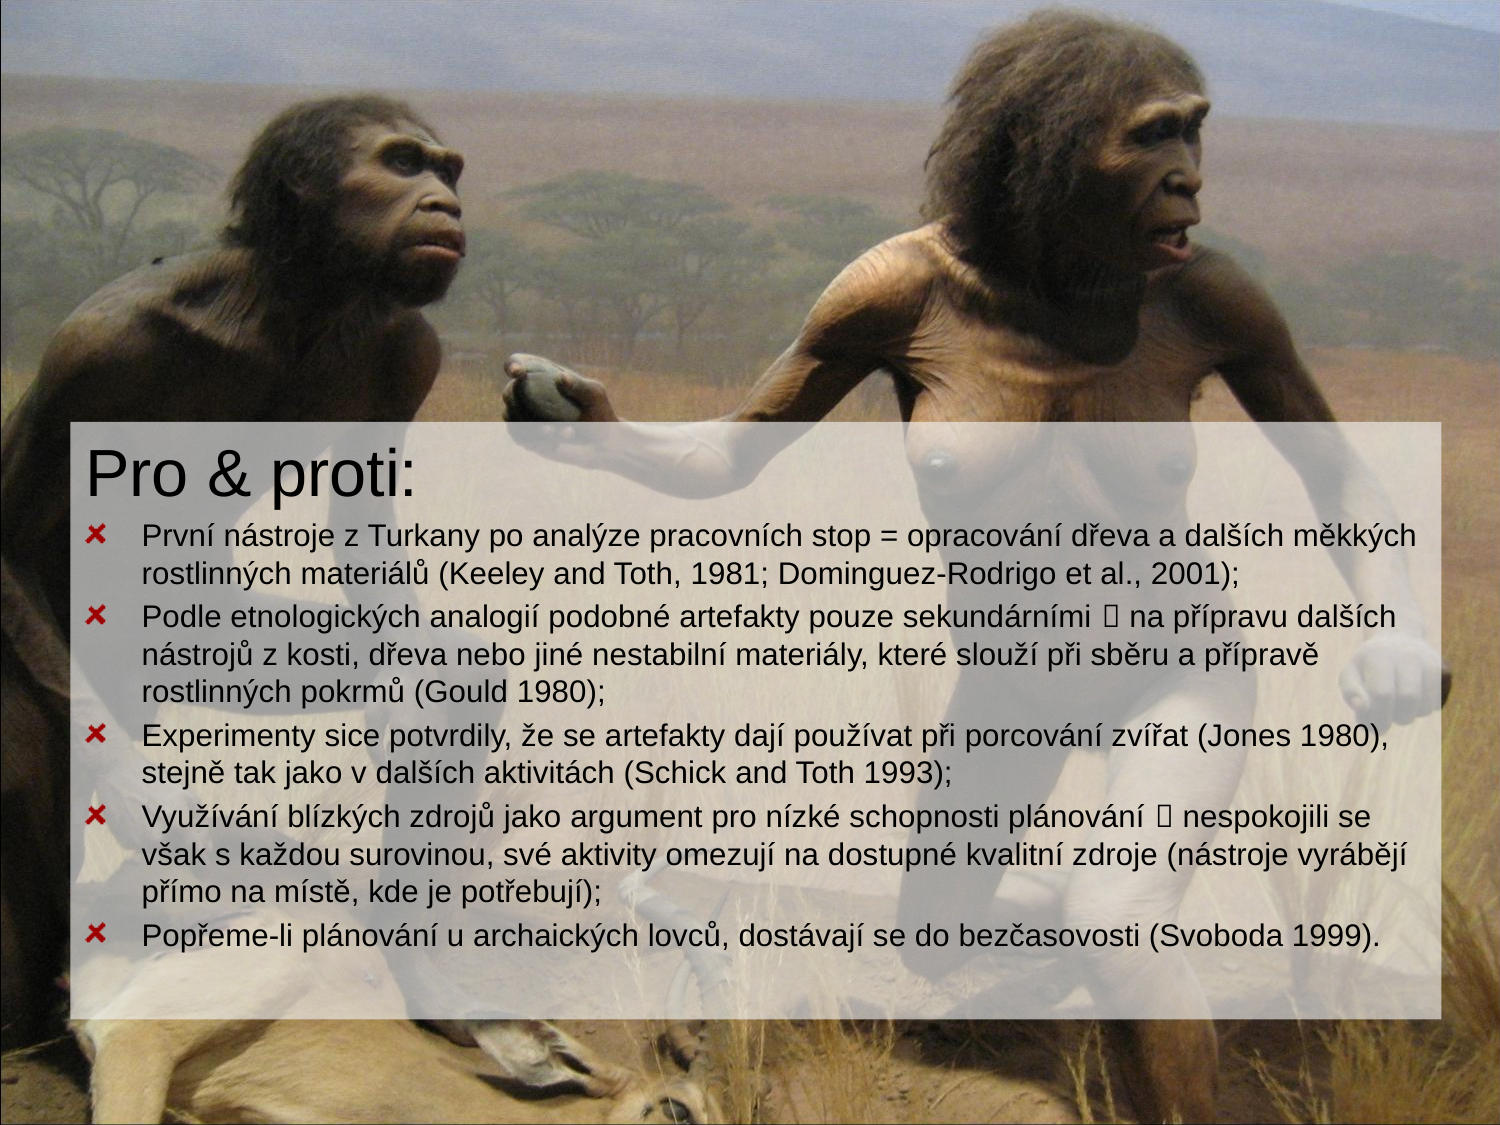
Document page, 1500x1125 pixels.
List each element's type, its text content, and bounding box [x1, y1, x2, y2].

picture [0, 0, 1500, 1125]
list Pro & proti: První nástroje z Turkany po analýze pracovních stop = opracování dřeva a dalších měkkých rostlinných materiálů (Keeley and Toth, 1981; Dominguez-Rodrigo et al., 2001); Podle etnologických analogií podobné artefakty pouze sekundárními  na přípravu dalších nástrojů z kosti, dřeva nebo jiné nestabilní materiály, které slouží při sběru a přípravě rostlinných pokrmů (Gould 1980); Experimenty sice potvrdily, že se artefakty dají používat při porcování zvířat (Jones 1980), stejně tak jako v dalších aktivitách (Schick and Toth 1993); Využívání blízkých zdrojů jako argument pro nízké schopnosti plánování  nespokojili se však s každou surovinou, své aktivity omezují na dostupné kvalitní zdroje (nástroje vyrábějí přímo na místě, kde je potřebují); Popřeme-li plánování u archaických lovců, dostávají se do bezčasovosti (Svoboda 1999). [70, 421, 1442, 1020]
